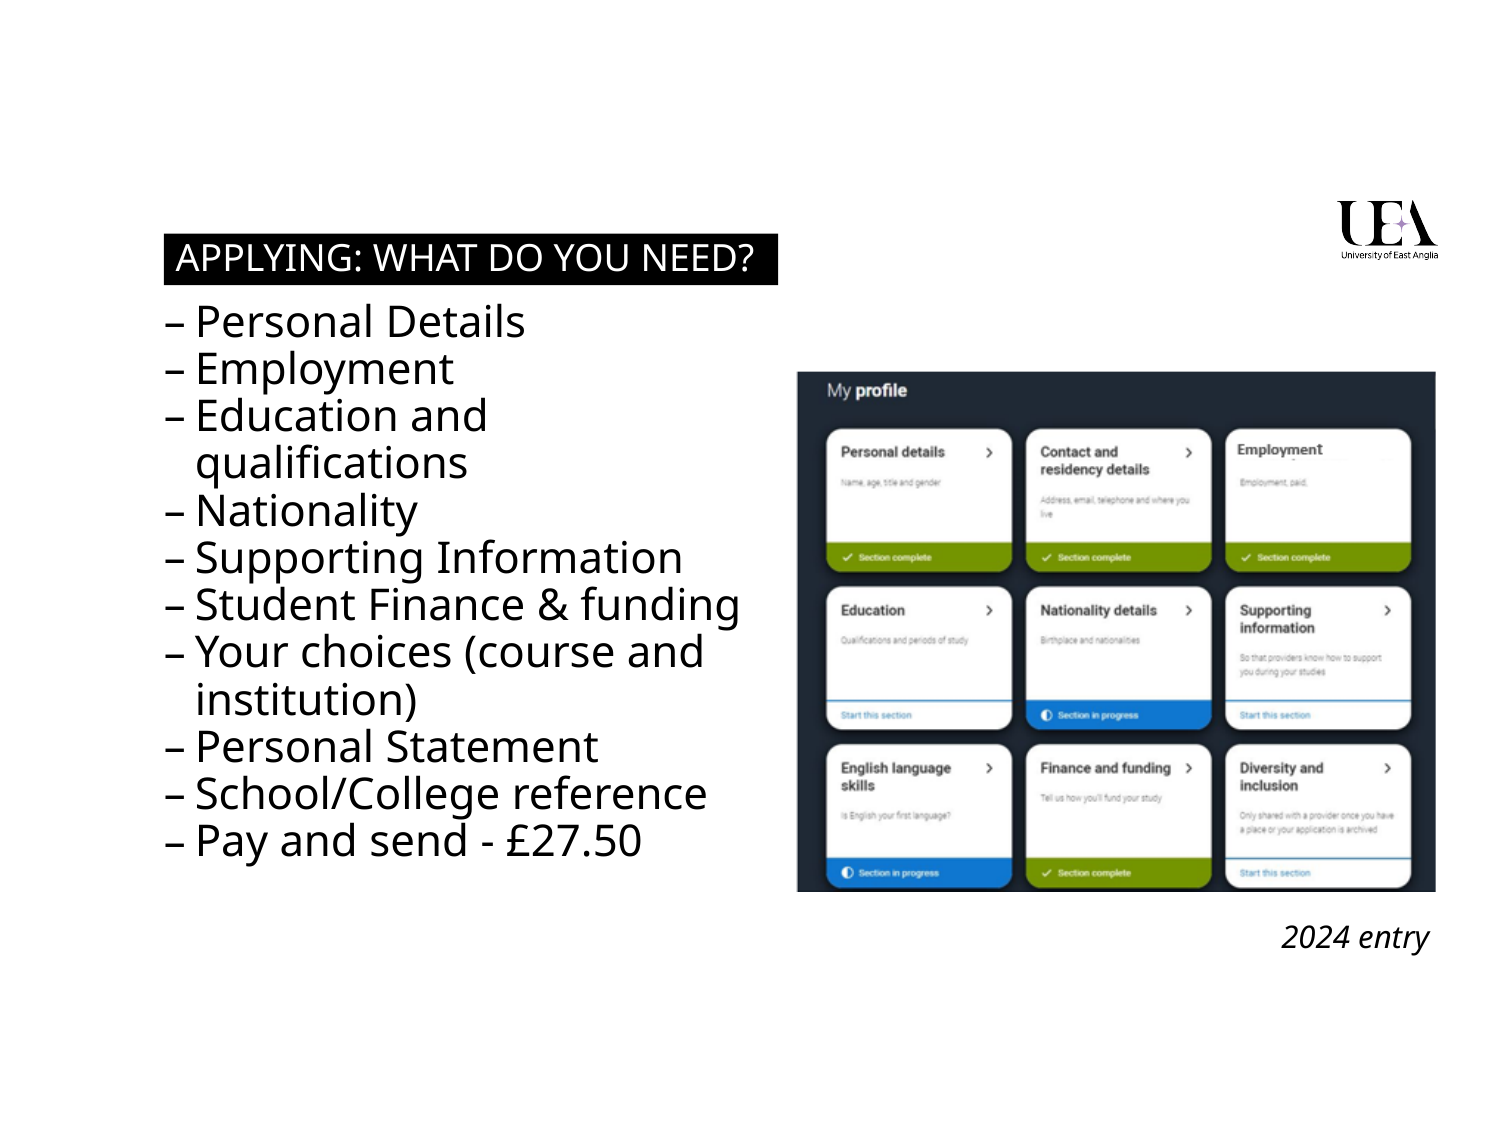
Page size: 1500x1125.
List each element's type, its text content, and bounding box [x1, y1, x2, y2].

picture [1337, 200, 1438, 260]
text_box 2024 entry [1281, 921, 1500, 949]
title Applying: What do you need? [163, 233, 779, 286]
list Personal Details Employment Education and qualifications Nationality Supporting Information Student Finance & funding Your choices (course and institution) Personal Statement School/College reference Pay and send - £27.50 [163, 299, 762, 1014]
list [795, 369, 1436, 892]
